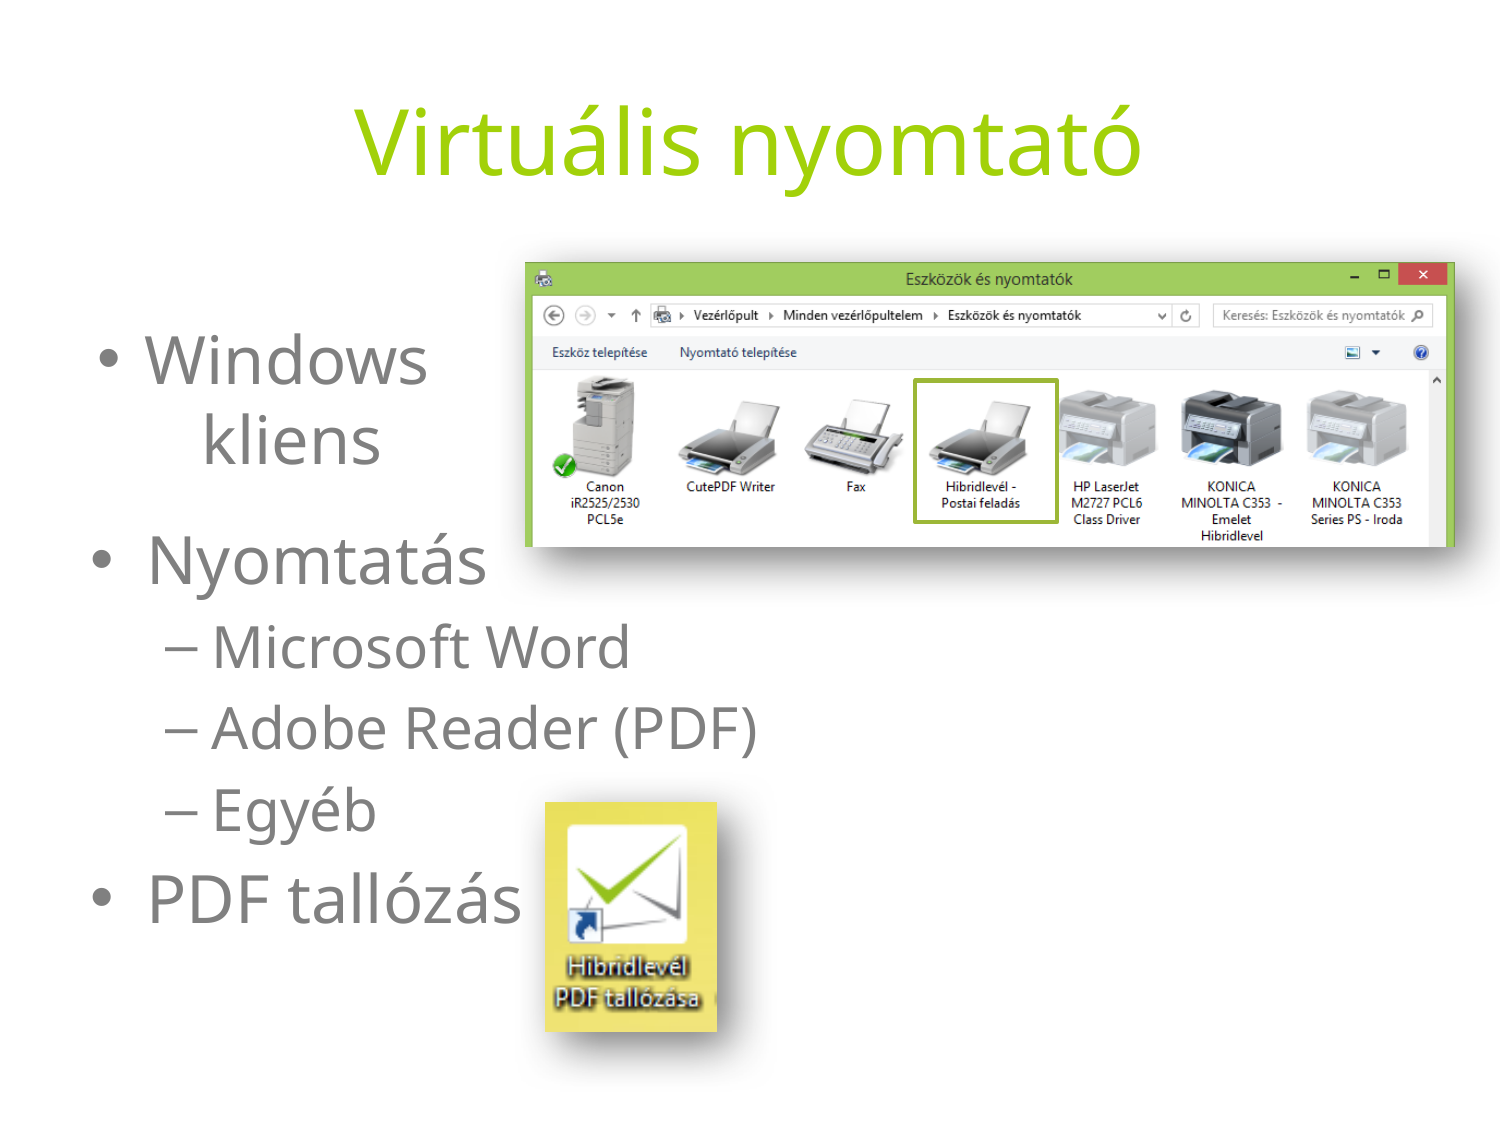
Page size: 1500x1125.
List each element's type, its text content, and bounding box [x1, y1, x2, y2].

picture [525, 262, 1455, 547]
picture [545, 802, 717, 1032]
list Nyomtatás Microsoft Word Adobe Reader (PDF) Egyéb PDF tallózás [75, 510, 1188, 1094]
title Virtuális nyomtató [75, 45, 1425, 233]
text_box Windows kliens [83, 310, 455, 485]
